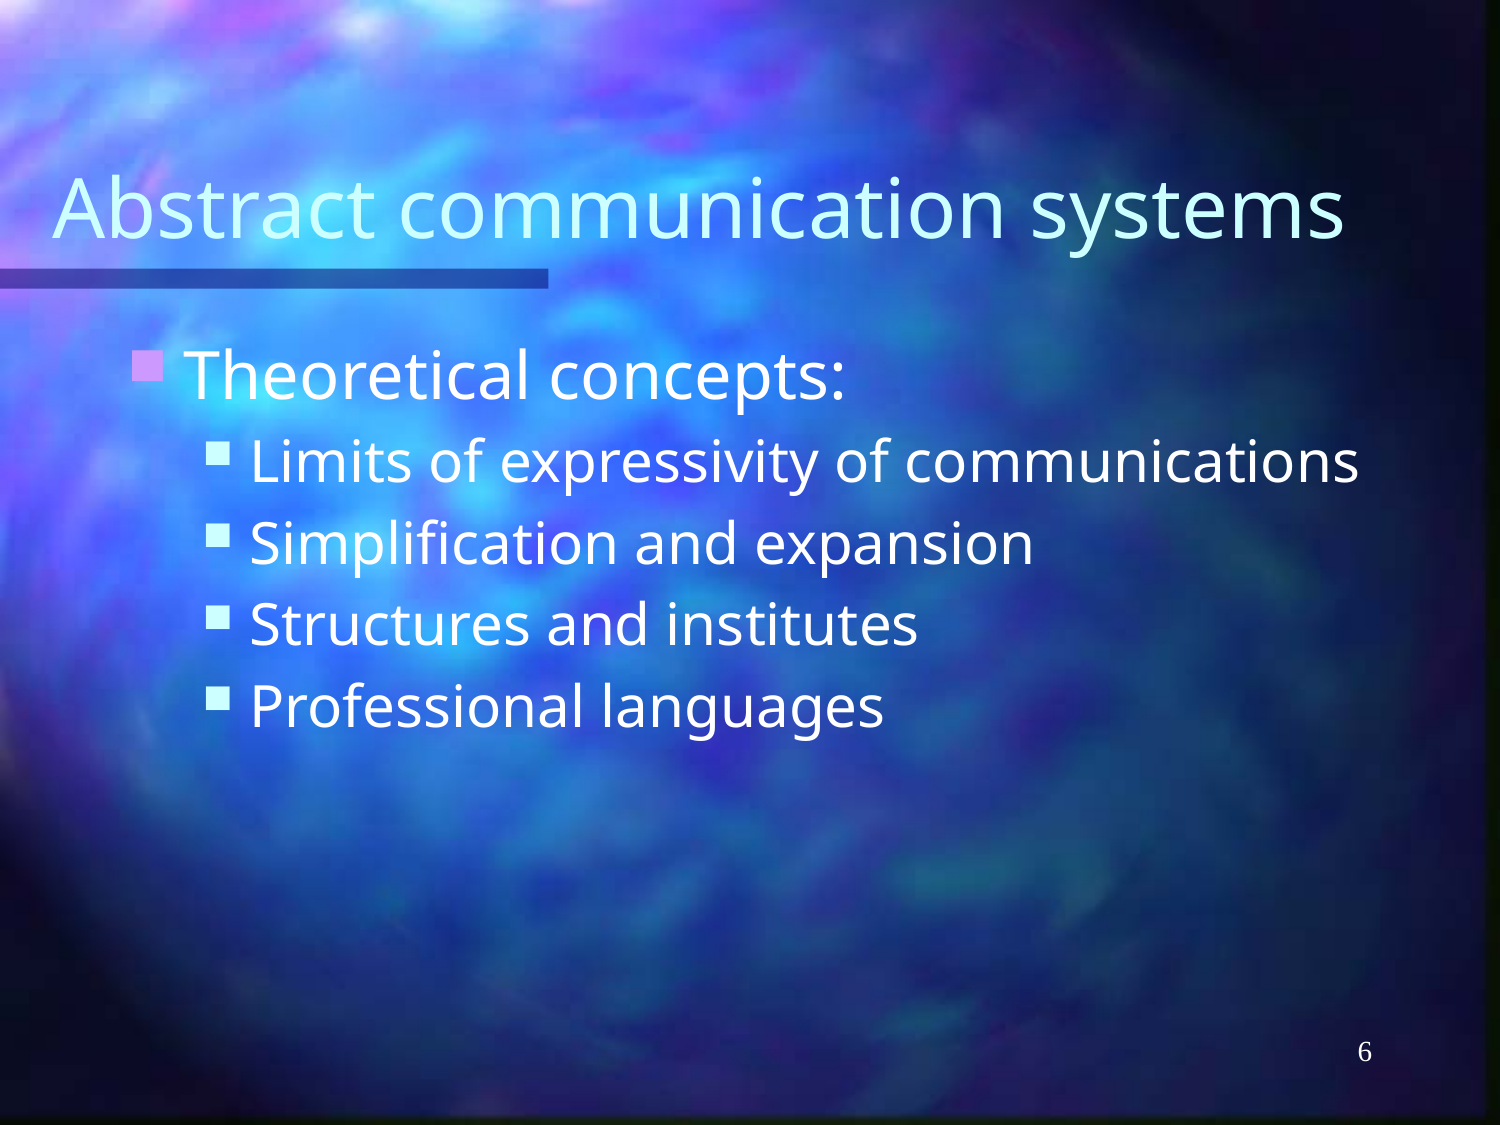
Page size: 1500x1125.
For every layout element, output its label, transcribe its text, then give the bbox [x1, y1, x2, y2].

list Theoretical concepts: Limits of expressivity of communications Simplification and expansion Structures and institutes Professional languages [112, 324, 1388, 1000]
title Abstract communication systems [37, 75, 1436, 263]
picture [0, 0, 1500, 1125]
slide_number 6 [1074, 1025, 1388, 1100]
